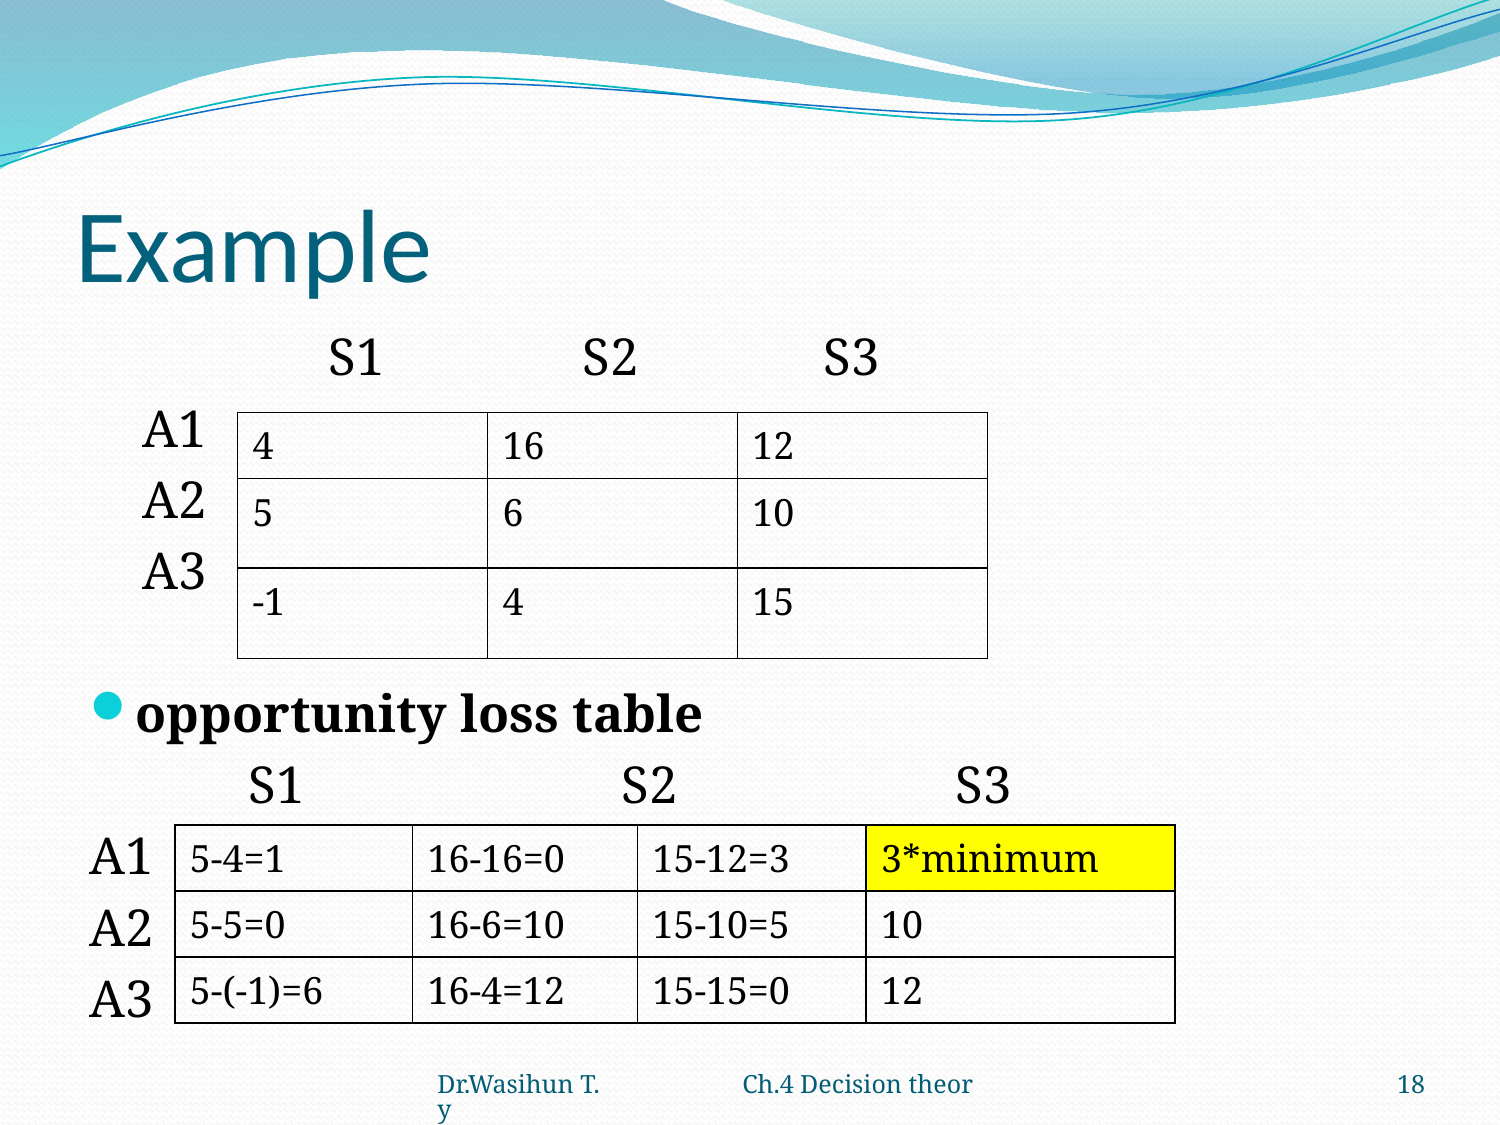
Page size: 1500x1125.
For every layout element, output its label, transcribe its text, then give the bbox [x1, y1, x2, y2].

table_cell 16-6=10 [413, 892, 637, 956]
table_header 3*minimum [867, 826, 1174, 890]
table_header 4 [238, 413, 487, 478]
table_cell 6 [488, 479, 737, 567]
table_cell 10 [738, 479, 987, 567]
footer Dr.Wasihun T. Ch.4 Decision theory [437, 1042, 988, 1103]
table_header 15-12=3 [638, 826, 865, 890]
table_cell 5 [238, 479, 487, 567]
table_cell -1 [238, 569, 487, 658]
table_header 16 [488, 413, 737, 478]
table_cell 16-4=12 [413, 958, 637, 1022]
slide_number 18 [1299, 1042, 1425, 1103]
table_cell 15 [738, 569, 987, 658]
table_header 12 [738, 413, 987, 478]
table_header 5-4=1 [176, 826, 412, 890]
table_cell 5-5=0 [176, 892, 412, 956]
table_cell 10 [867, 892, 1174, 956]
table_cell 5-(-1)=6 [176, 958, 412, 1022]
table_cell 4 [488, 569, 737, 658]
table_cell 15-10=5 [638, 892, 865, 956]
table_cell 15-15=0 [638, 958, 865, 1022]
table_cell 12 [867, 958, 1174, 1022]
table_header 16-16=0 [413, 826, 637, 890]
list S1 S2 S3 A1 A2 A3 opportunity loss table S1 S2 S3 A1 A2 A3 [75, 317, 1425, 1038]
title Example [75, 115, 1425, 303]
